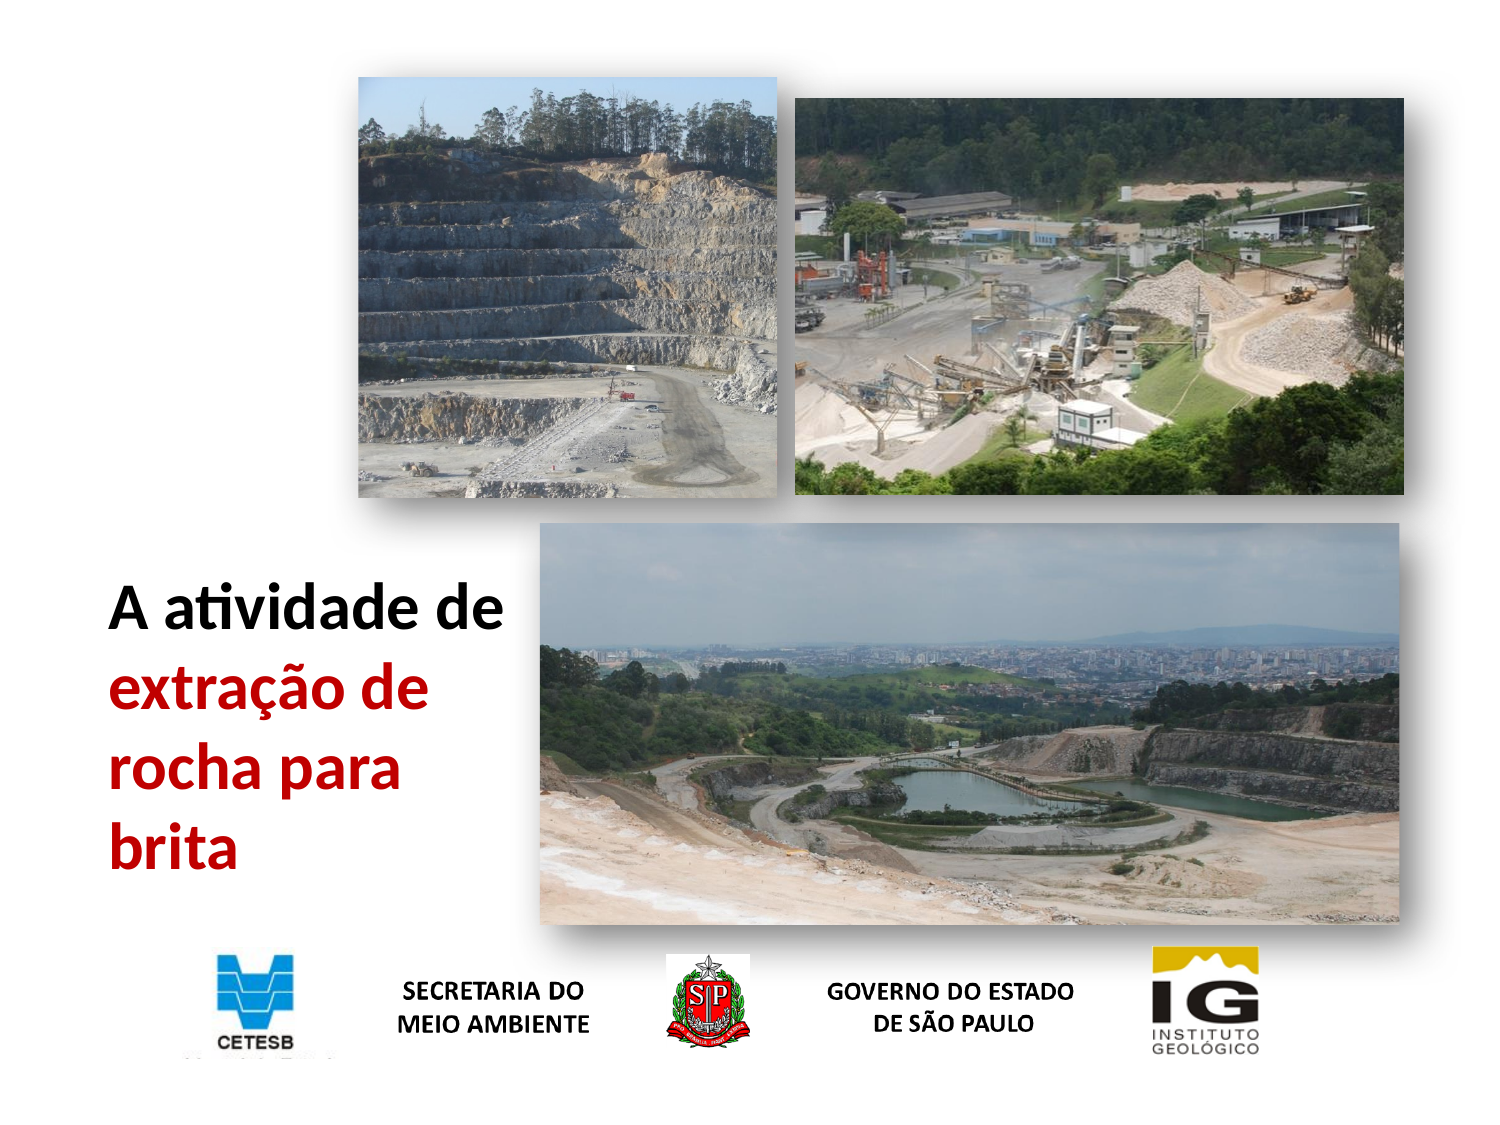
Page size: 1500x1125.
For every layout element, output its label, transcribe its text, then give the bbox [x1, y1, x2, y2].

picture [357, 77, 778, 498]
text_box A atividade de extração de rocha para brita [93, 555, 534, 890]
picture [795, 97, 1404, 496]
picture [539, 523, 1400, 926]
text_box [181, 946, 1259, 1059]
